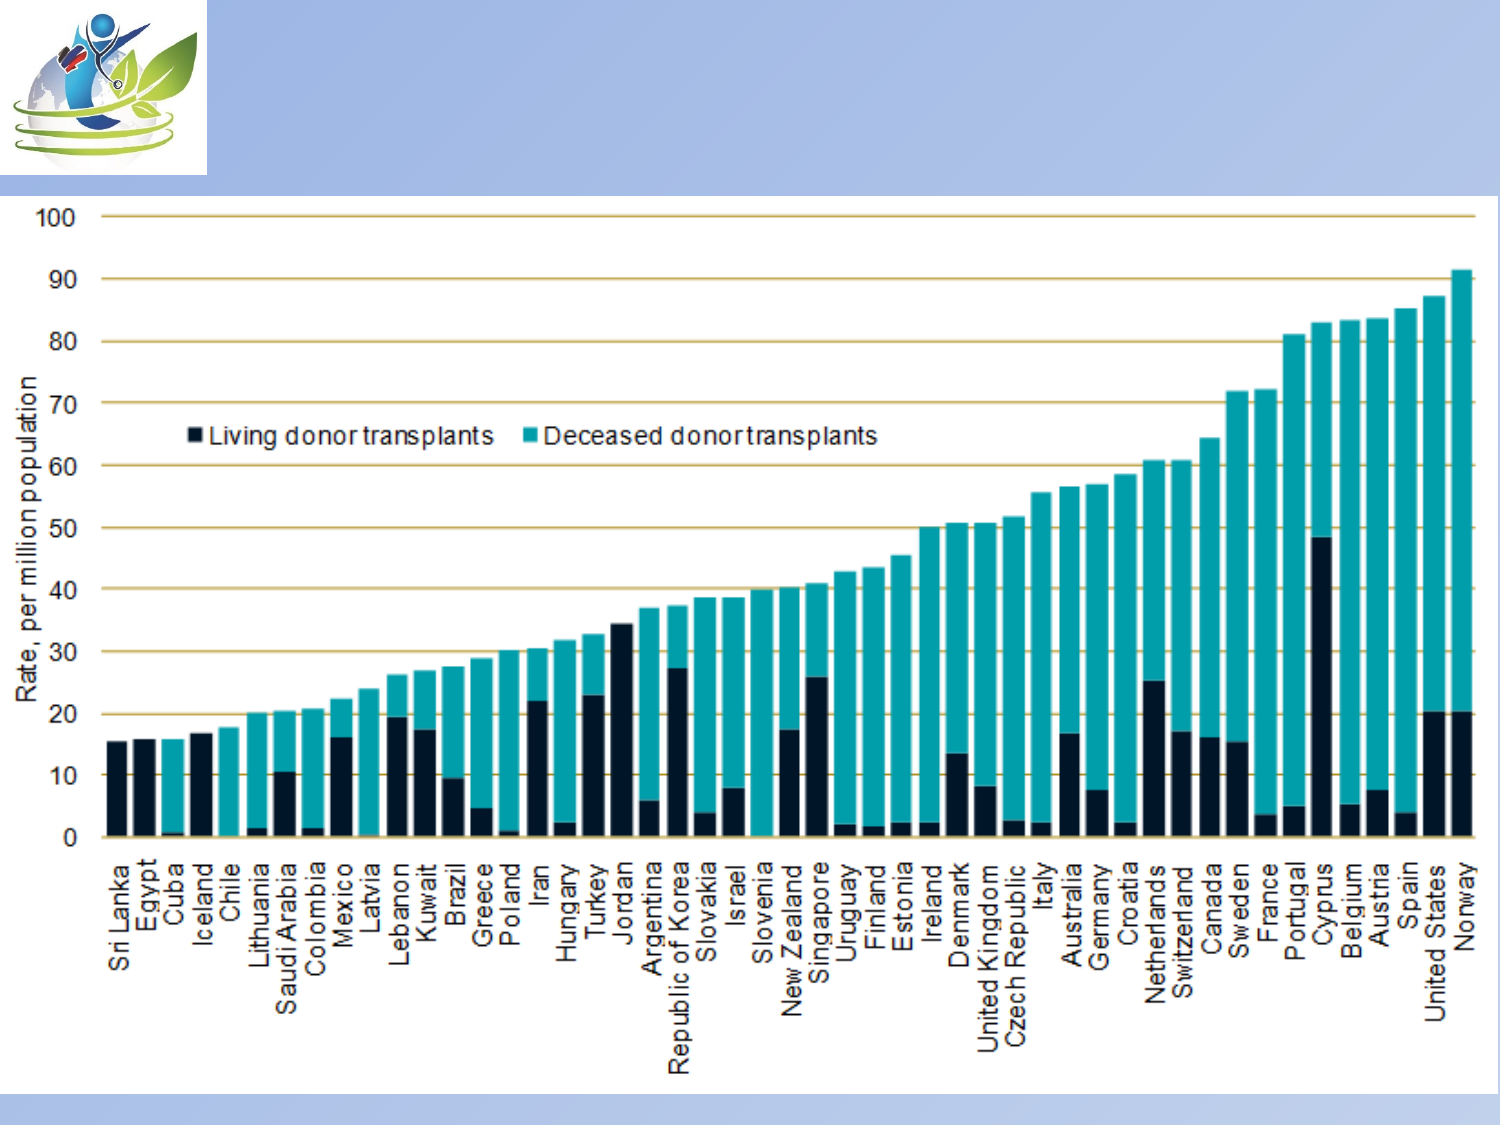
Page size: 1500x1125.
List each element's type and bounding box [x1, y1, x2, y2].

picture [0, 195, 1499, 1095]
picture [0, 0, 207, 175]
